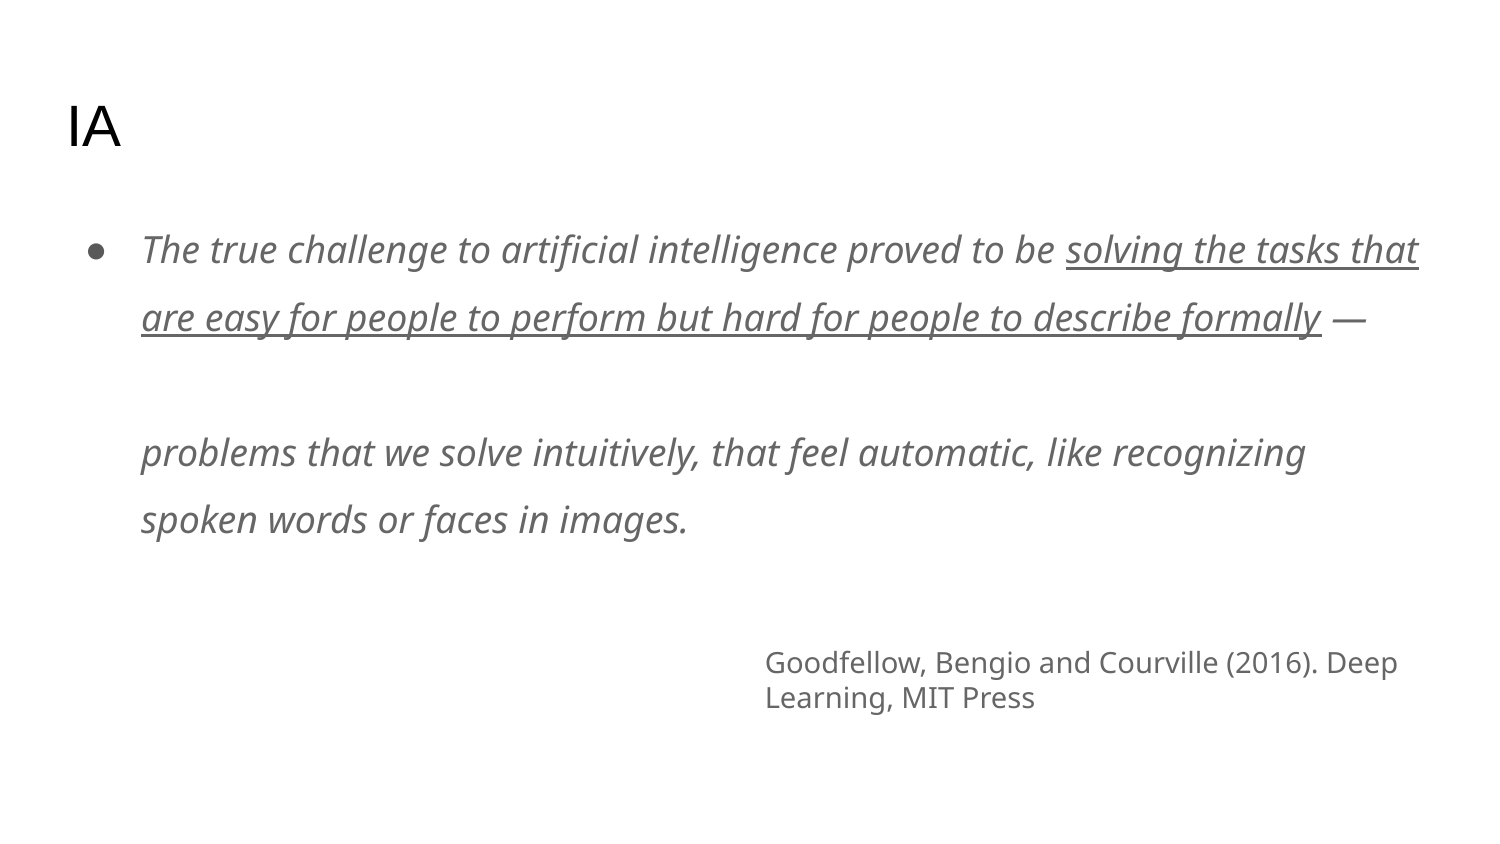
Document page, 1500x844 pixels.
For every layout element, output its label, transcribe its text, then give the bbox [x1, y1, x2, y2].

list The true challenge to artiﬁcial intelligence proved to be solving the tasks that are easy for people to perform but hard for people to describe formally — problems that we solve intuitively, that feel automatic, like recognizing spoken words or faces in images. [51, 189, 1449, 750]
text_box Goodfellow, Bengio and Courville (2016). Deep Learning, MIT Press [749, 636, 1500, 722]
title IA [51, 72, 1449, 167]
